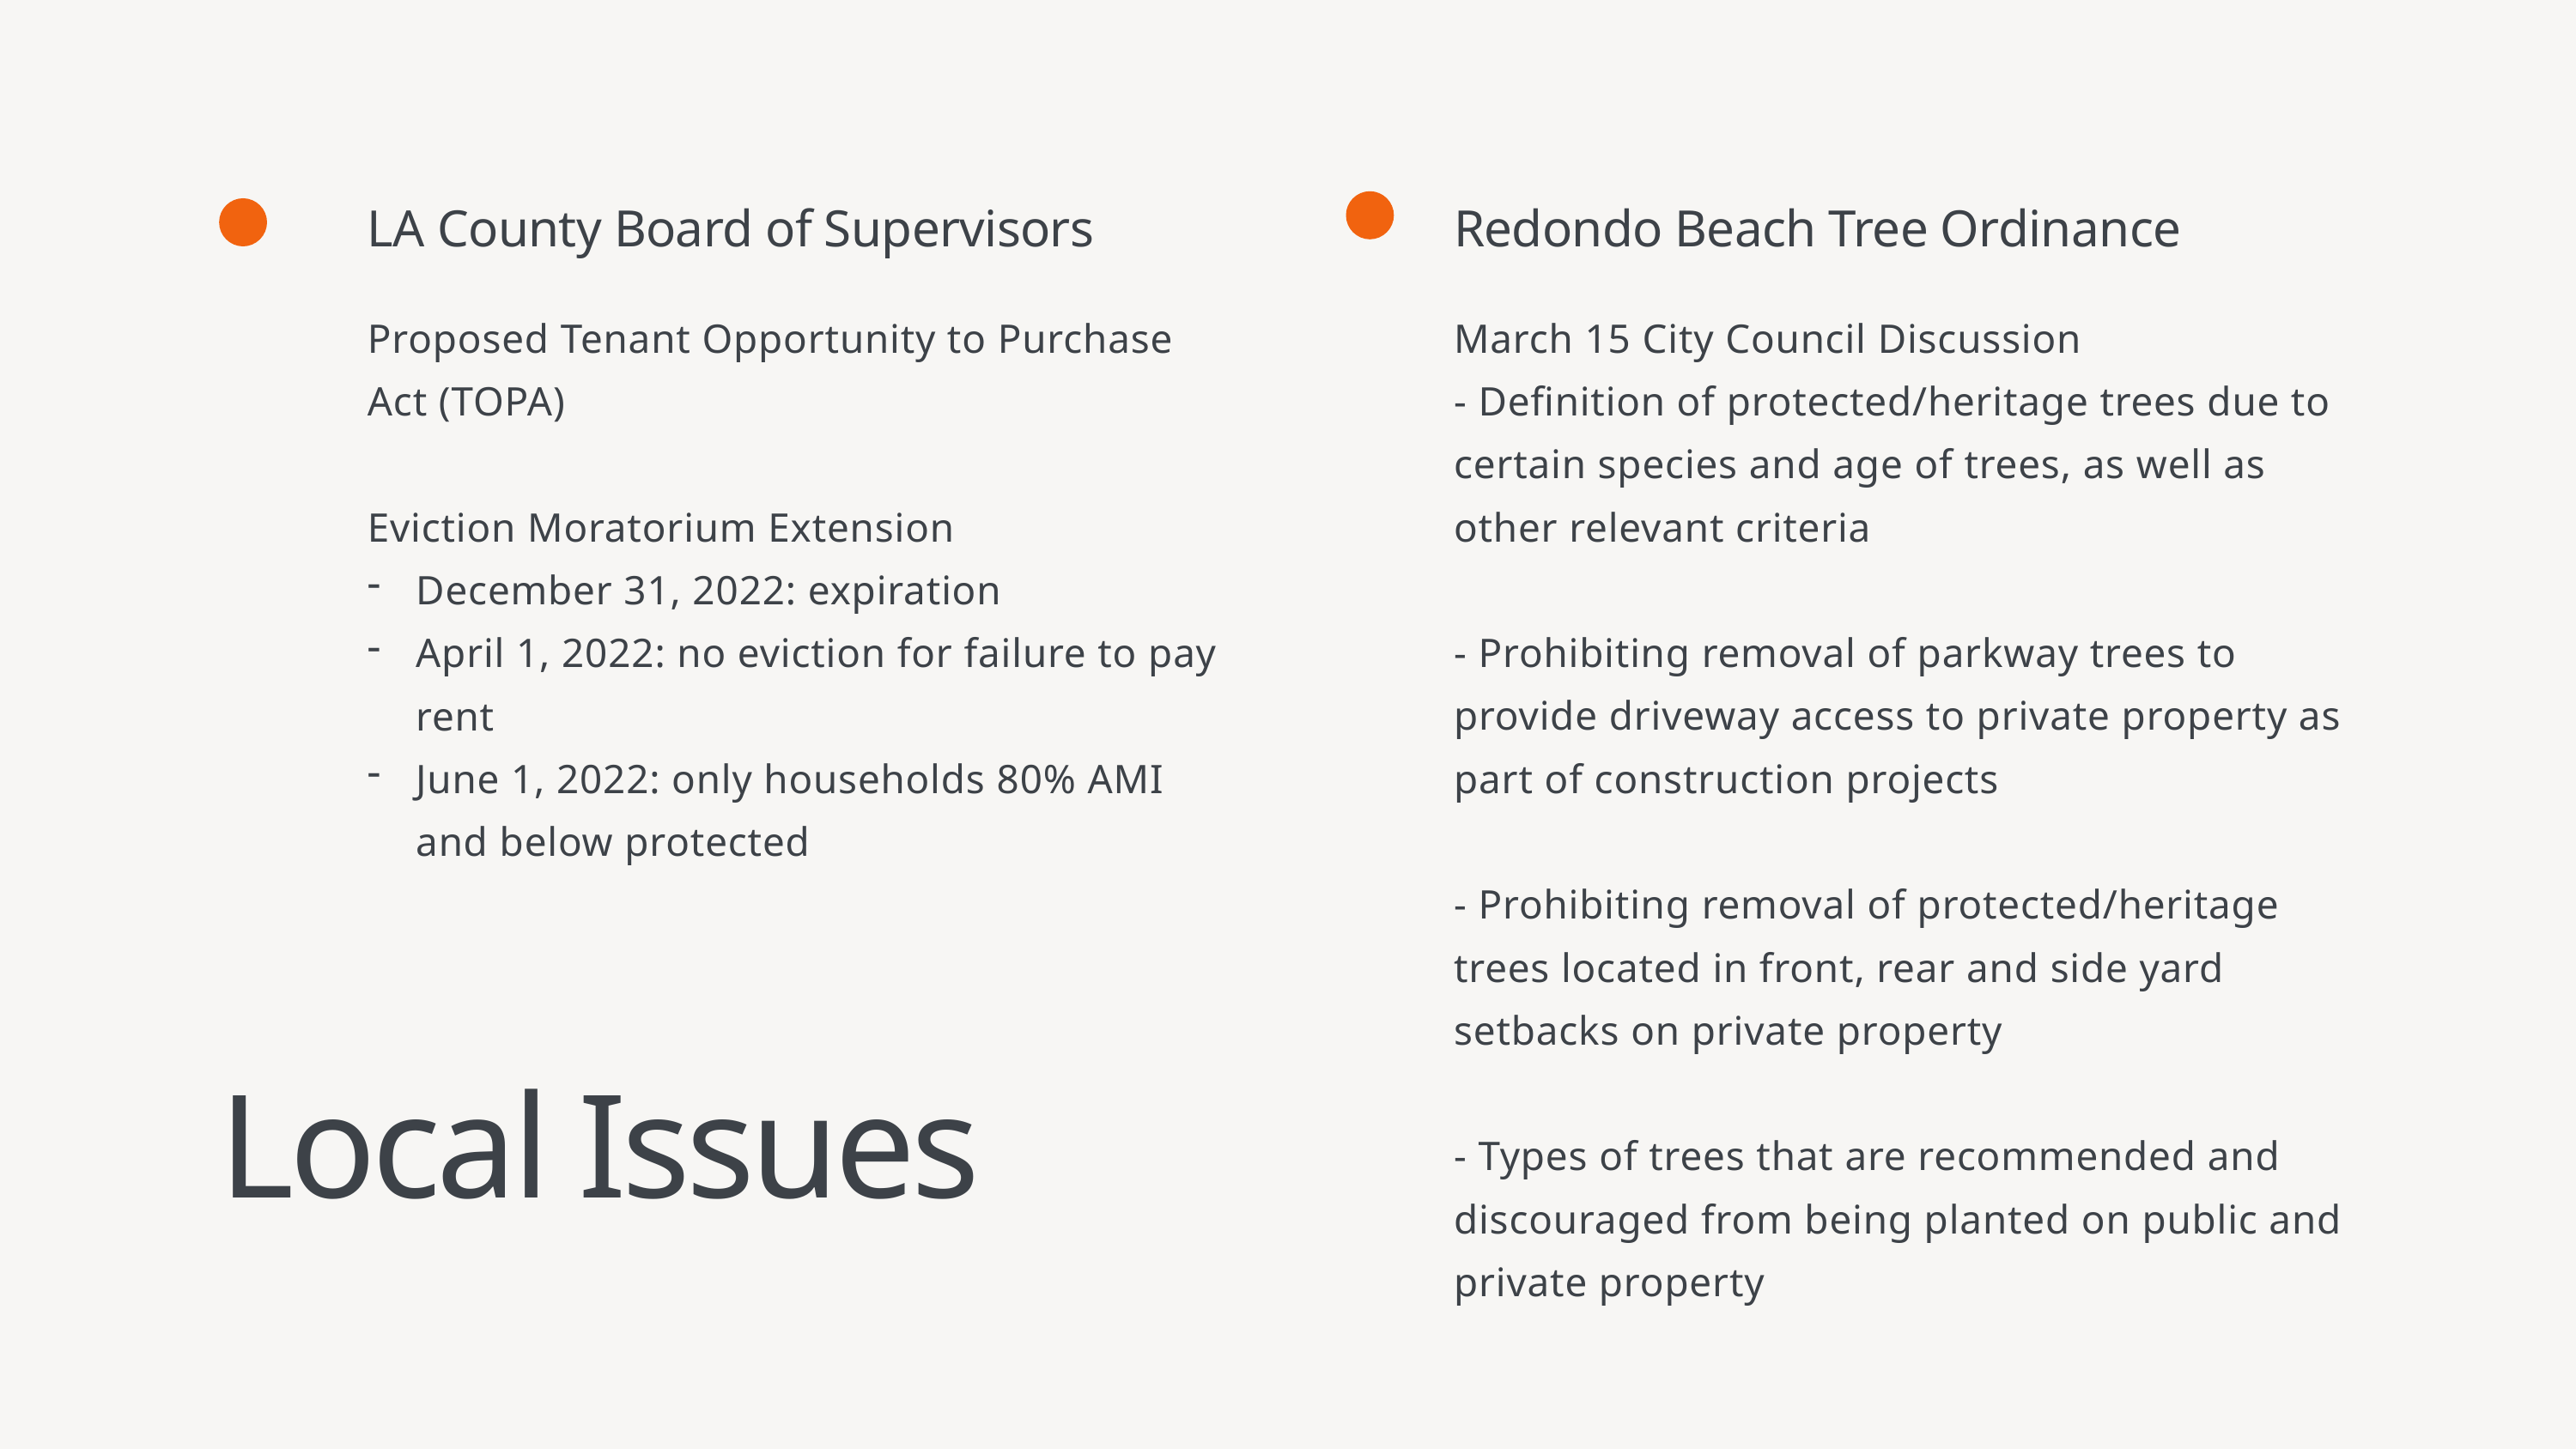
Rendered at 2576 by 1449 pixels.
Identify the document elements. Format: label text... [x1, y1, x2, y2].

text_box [1346, 191, 1394, 240]
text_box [367, 186, 1230, 863]
text_box Local Issues [219, 1069, 1449, 1228]
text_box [218, 197, 268, 247]
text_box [1453, 186, 2379, 1432]
